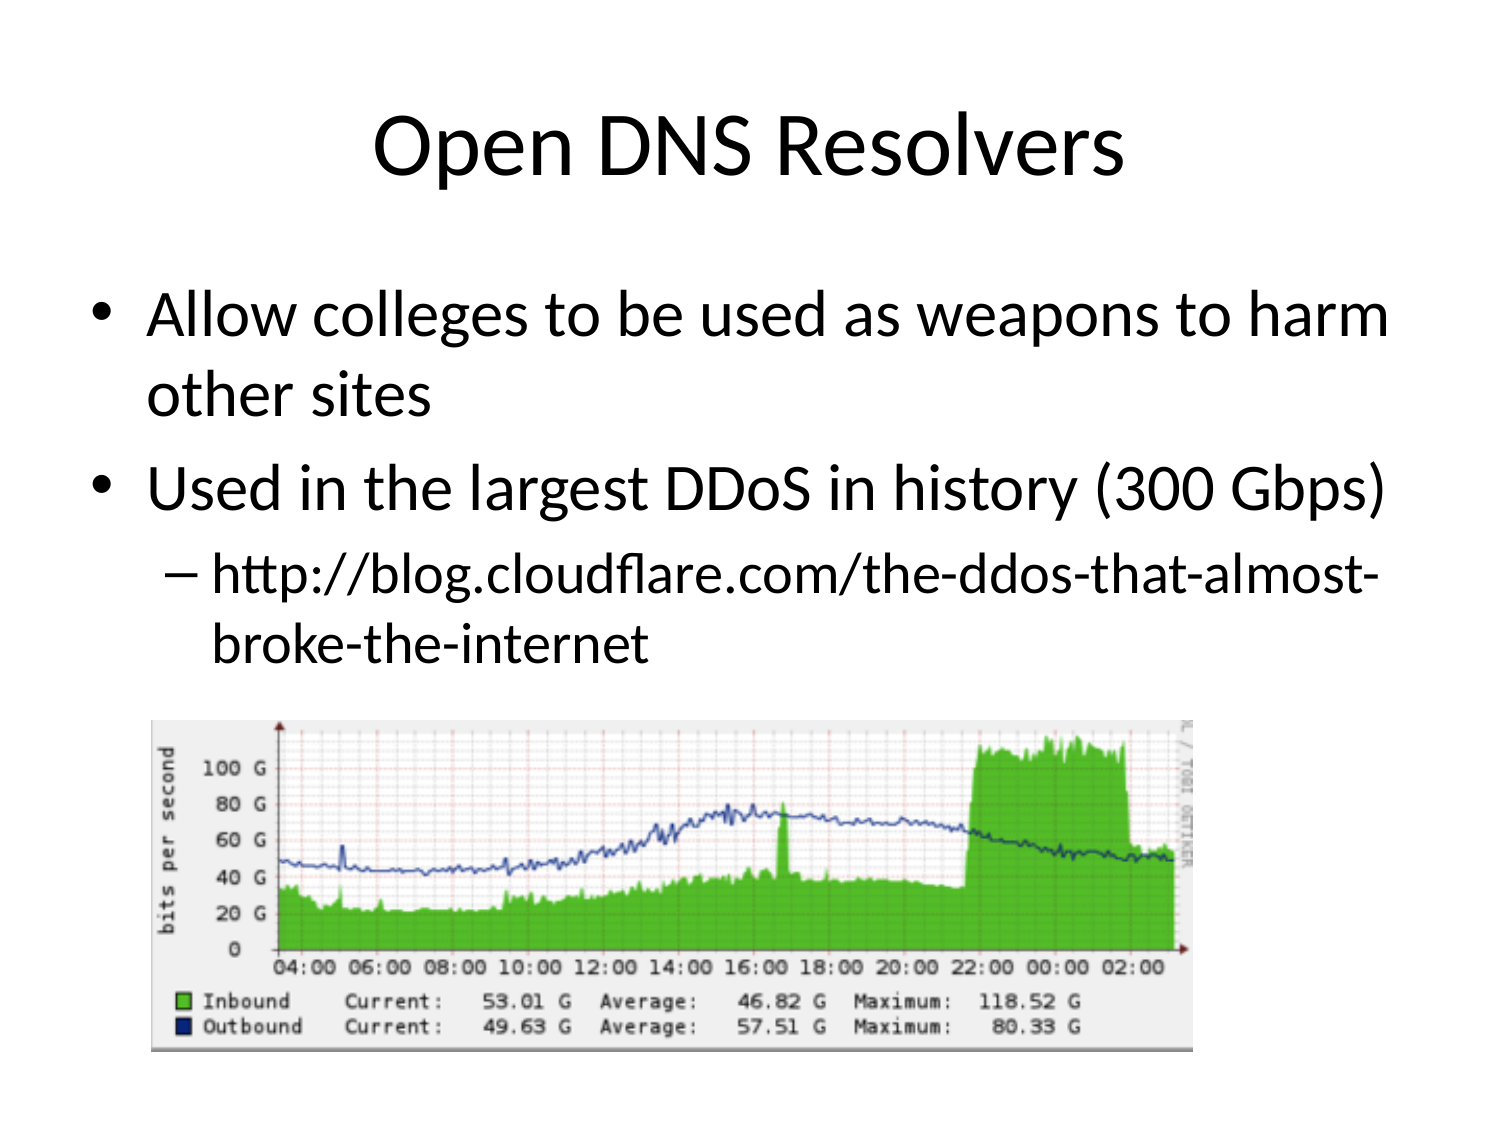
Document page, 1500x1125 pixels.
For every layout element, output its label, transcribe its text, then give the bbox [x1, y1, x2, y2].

list Allow colleges to be used as weapons to harm other sites Used in the largest DDoS in history (300 Gbps) http://blog.cloudflare.com/the-ddos-that-almost-broke-the-internet [75, 262, 1425, 1005]
picture [151, 720, 1194, 1052]
title Open DNS Resolvers [75, 45, 1425, 233]
